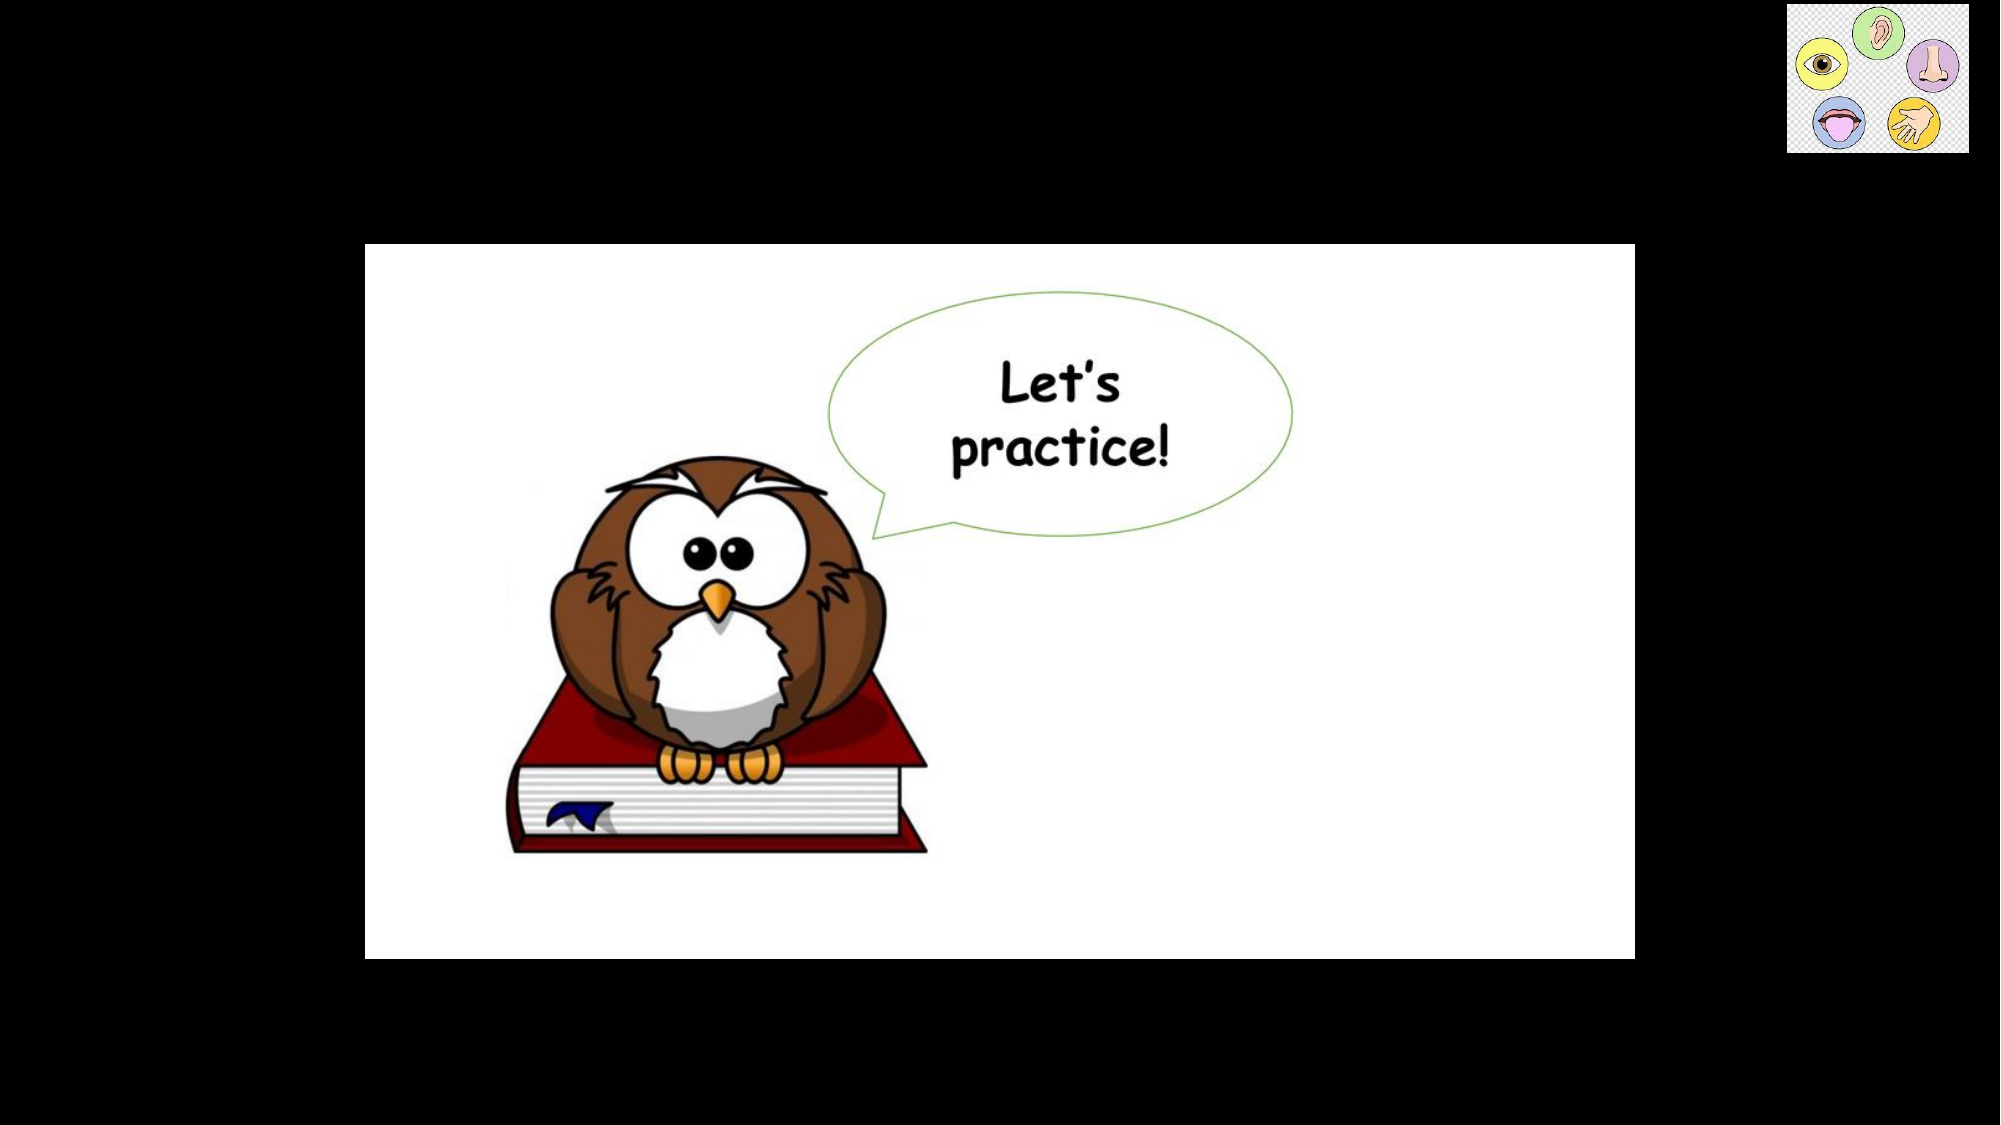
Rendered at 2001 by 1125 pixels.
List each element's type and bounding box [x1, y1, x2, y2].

picture [1787, 4, 1969, 154]
list [365, 244, 1635, 959]
